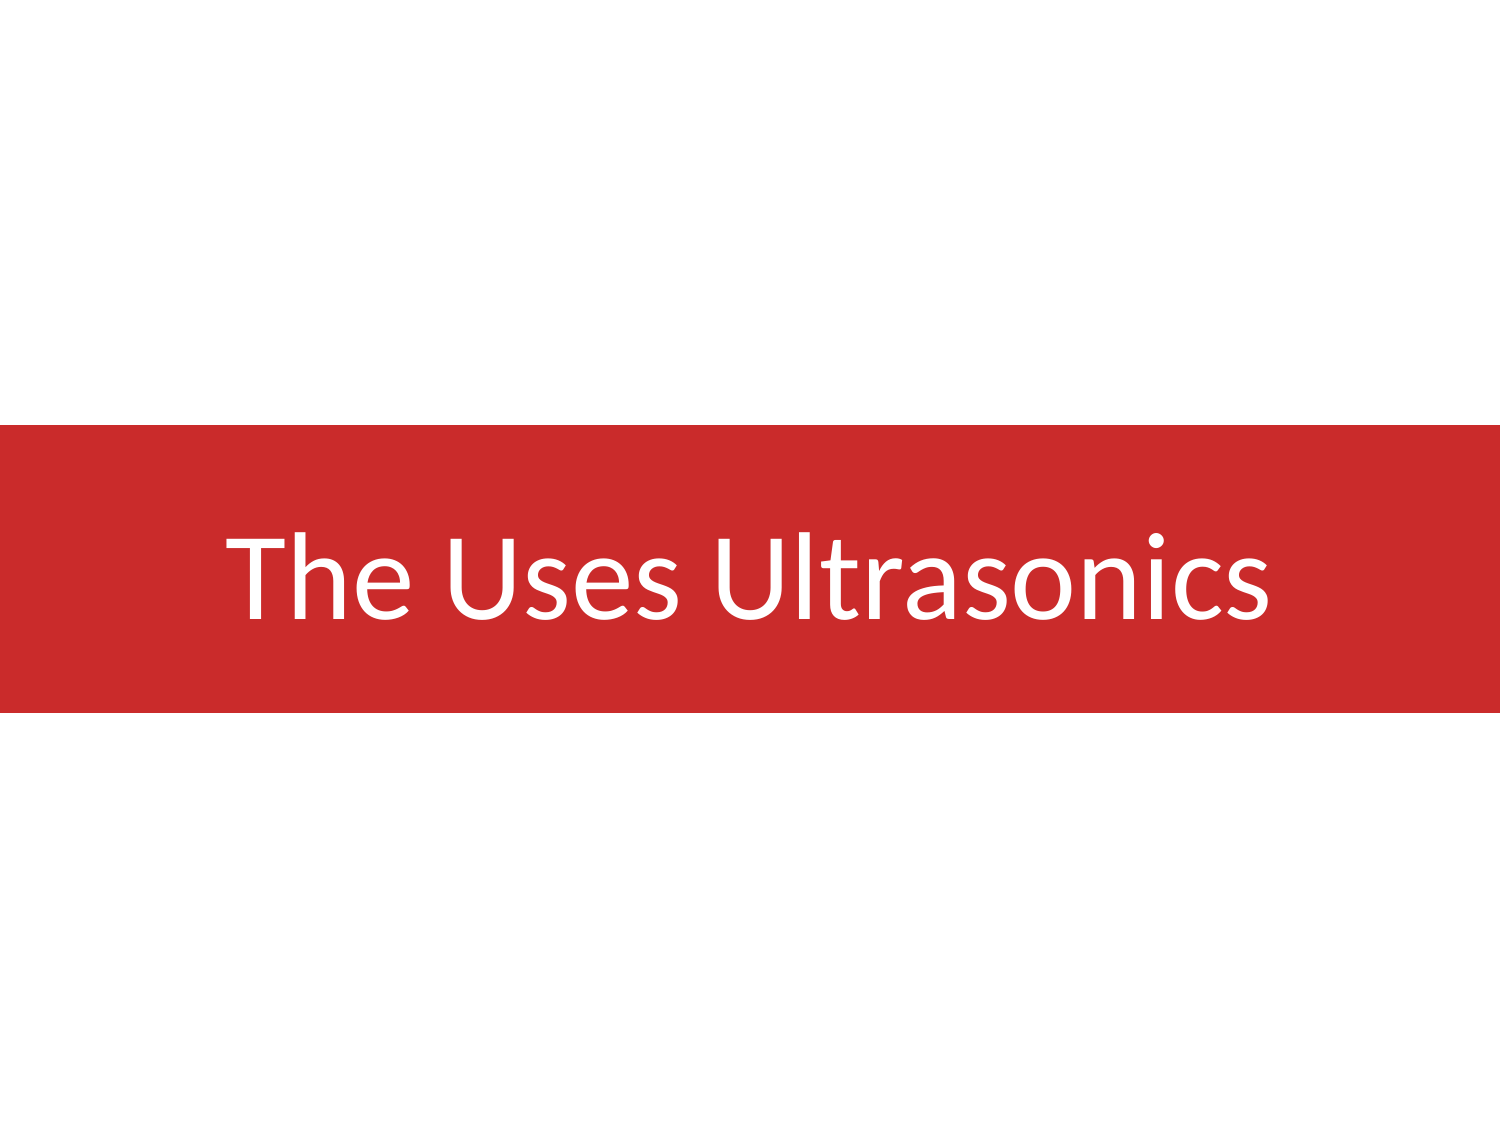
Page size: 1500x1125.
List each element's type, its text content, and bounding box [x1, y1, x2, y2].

text_box The Uses Ultrasonics [0, 425, 1500, 713]
